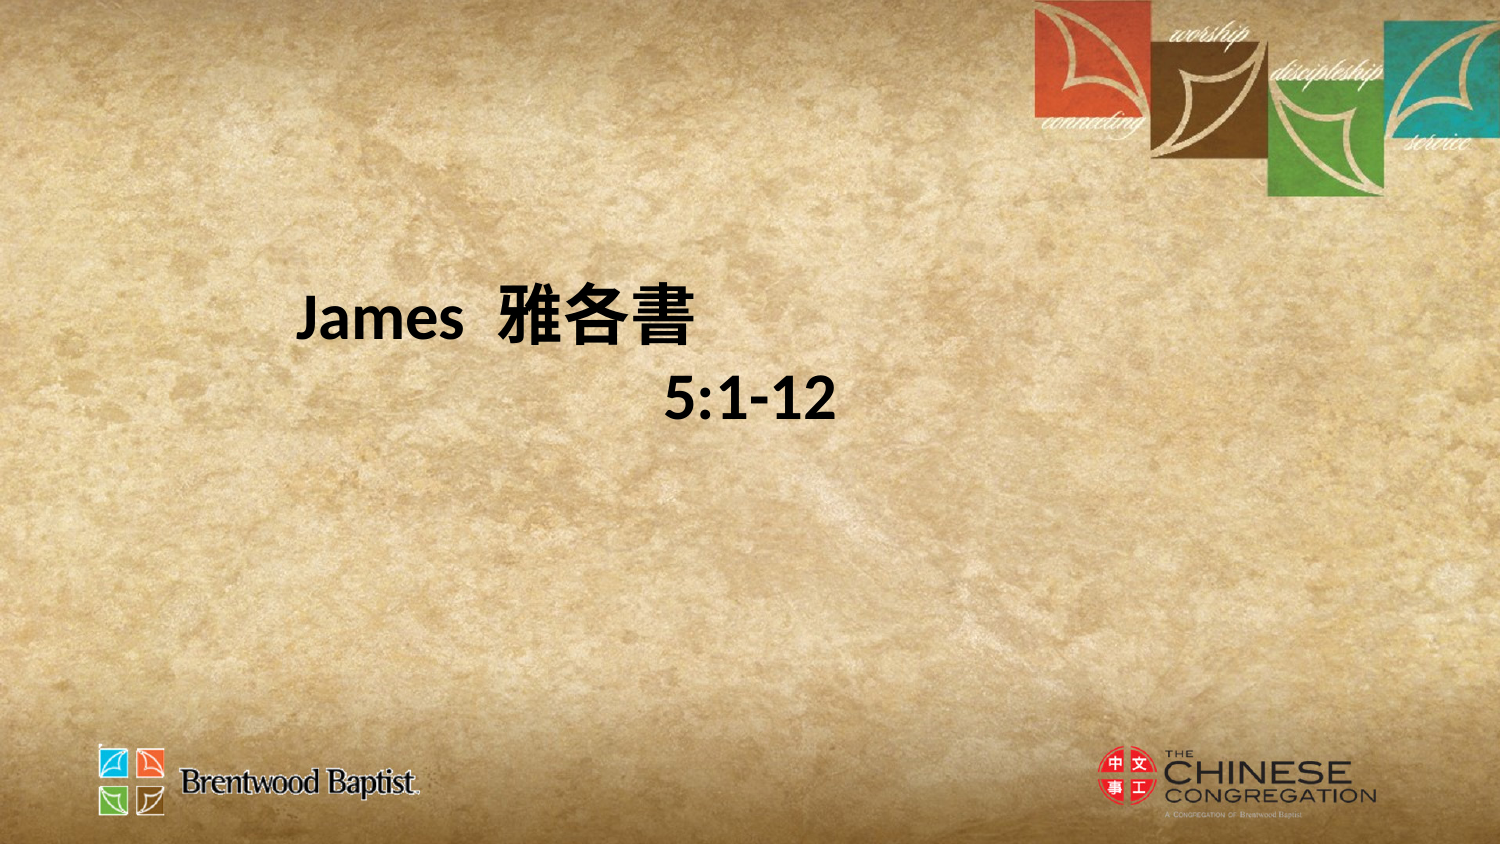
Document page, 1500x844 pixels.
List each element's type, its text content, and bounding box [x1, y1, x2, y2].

picture [0, 0, 1500, 844]
text_box James 雅各書 5:1-12 [281, 265, 1219, 441]
